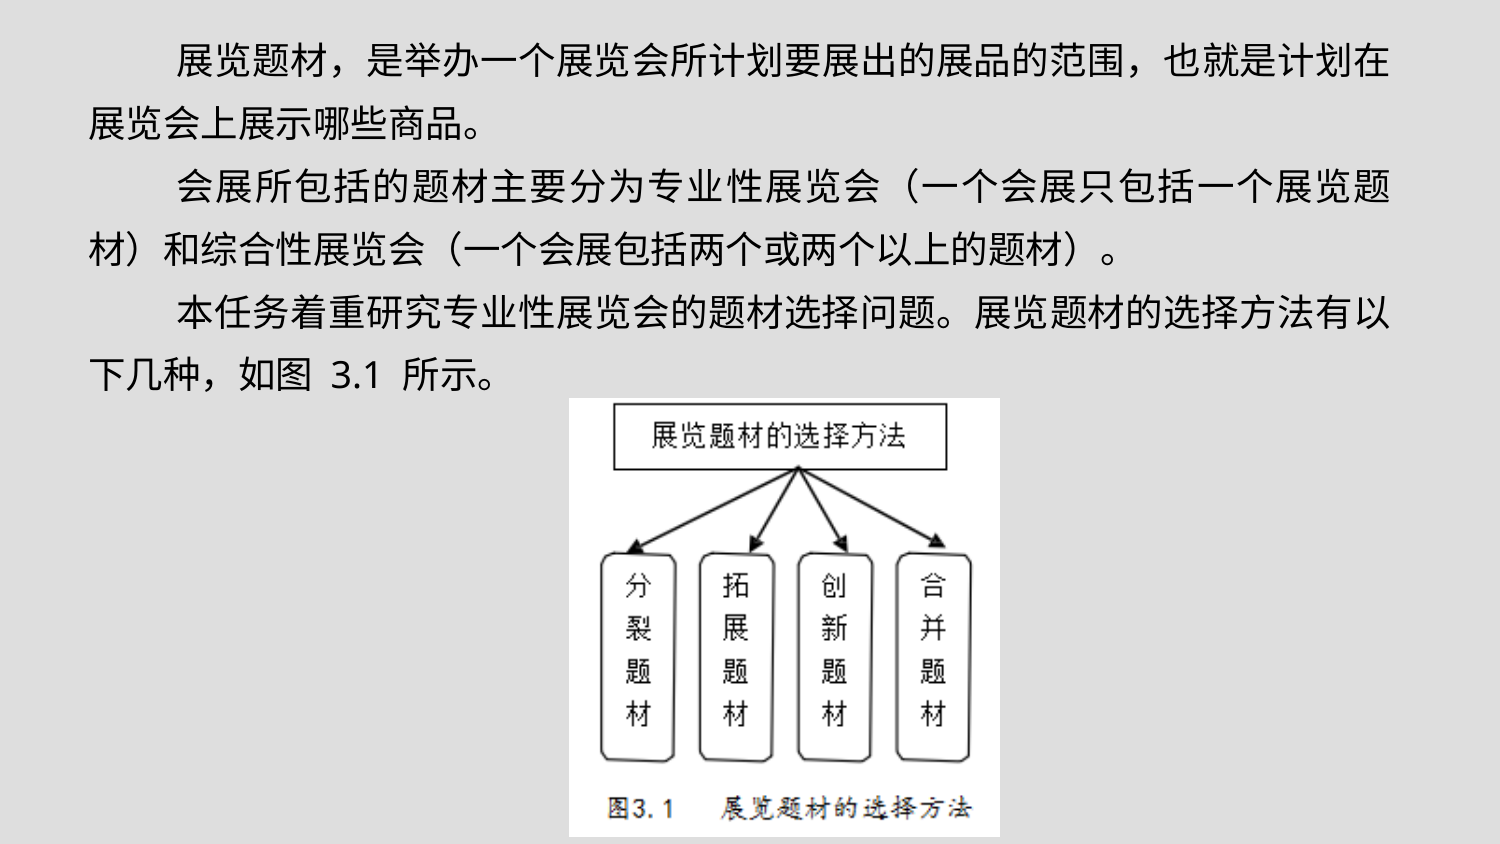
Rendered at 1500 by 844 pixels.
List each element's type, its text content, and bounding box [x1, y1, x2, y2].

picture [569, 398, 1000, 837]
list 展览题材，是举办一个展览会所计划要展出的展品的范围，也就是计划在展览会上展示哪些商品。 会展所包括的题材主要分为专业性展览会（一个会展只包括一个展览题材）和综合性展览会（一个会展包括两个或两个以上的题材）。 本任务着重研究专业性展览会的题材选择问题。展览题材的选择方法有以下几种，如图 3.1 所示。 [73, 11, 1407, 672]
